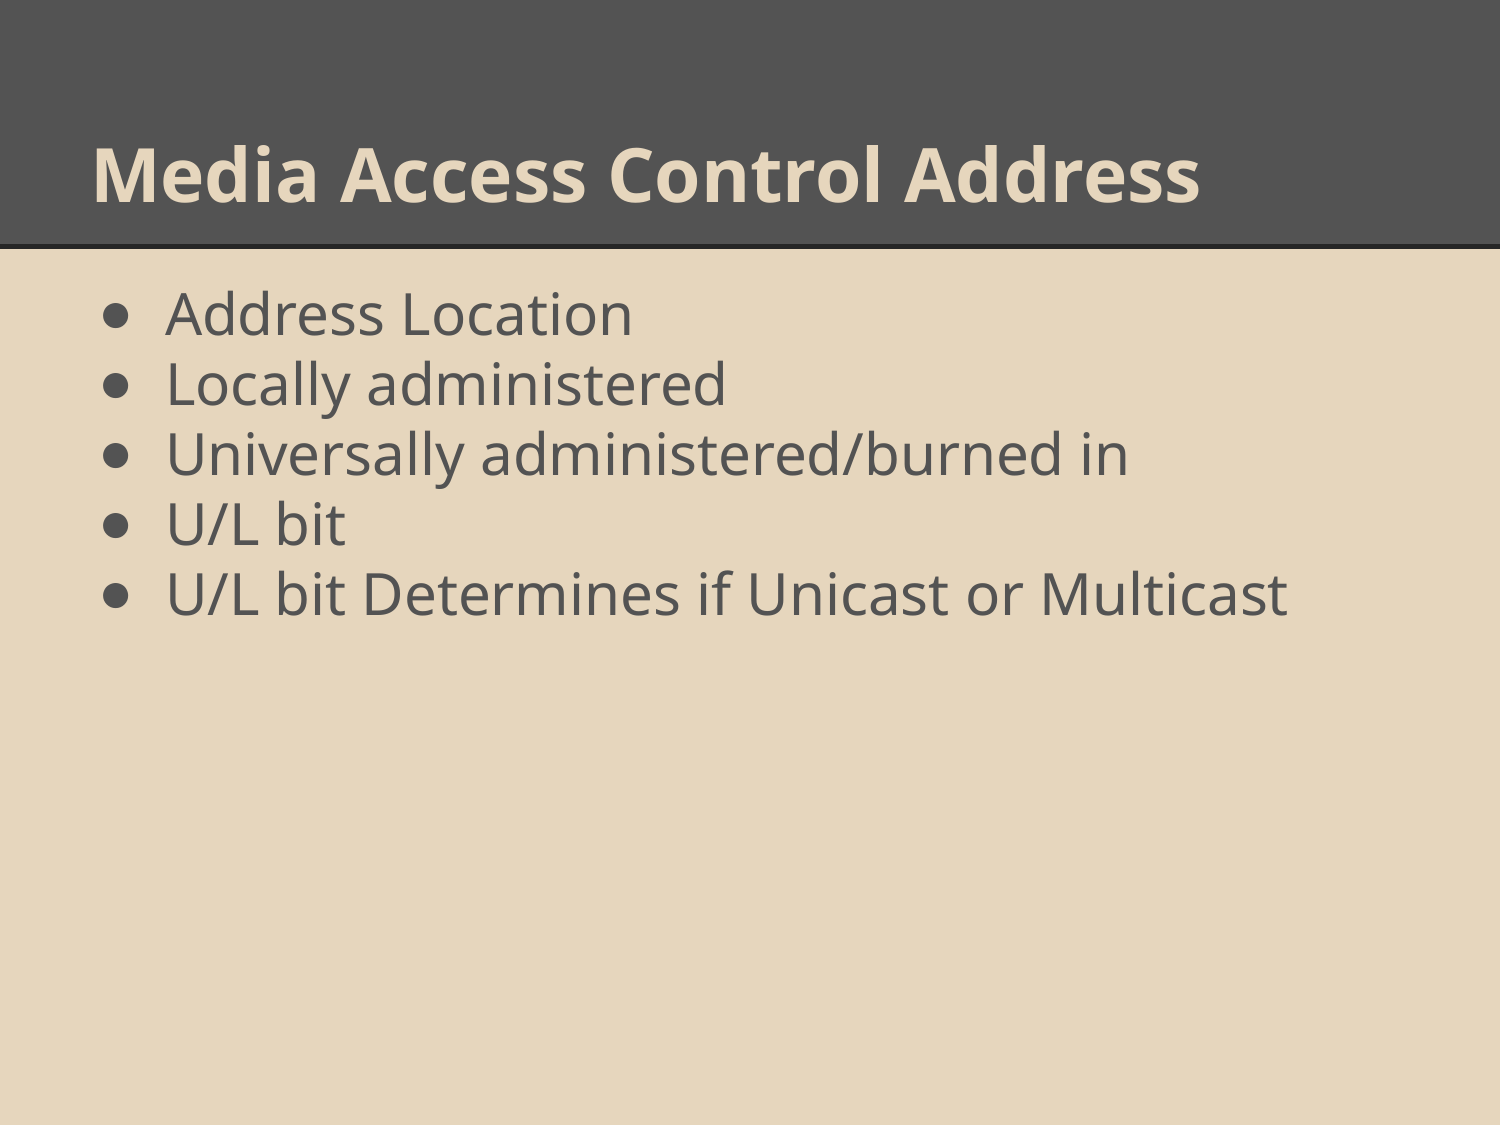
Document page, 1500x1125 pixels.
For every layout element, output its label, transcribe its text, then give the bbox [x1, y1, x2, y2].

list Address Location Locally administered Universally administered/burned in U/L bit U/L bit Determines if Unicast or Multicast [75, 262, 1425, 1078]
title Media Access Control Address [75, 45, 1425, 233]
